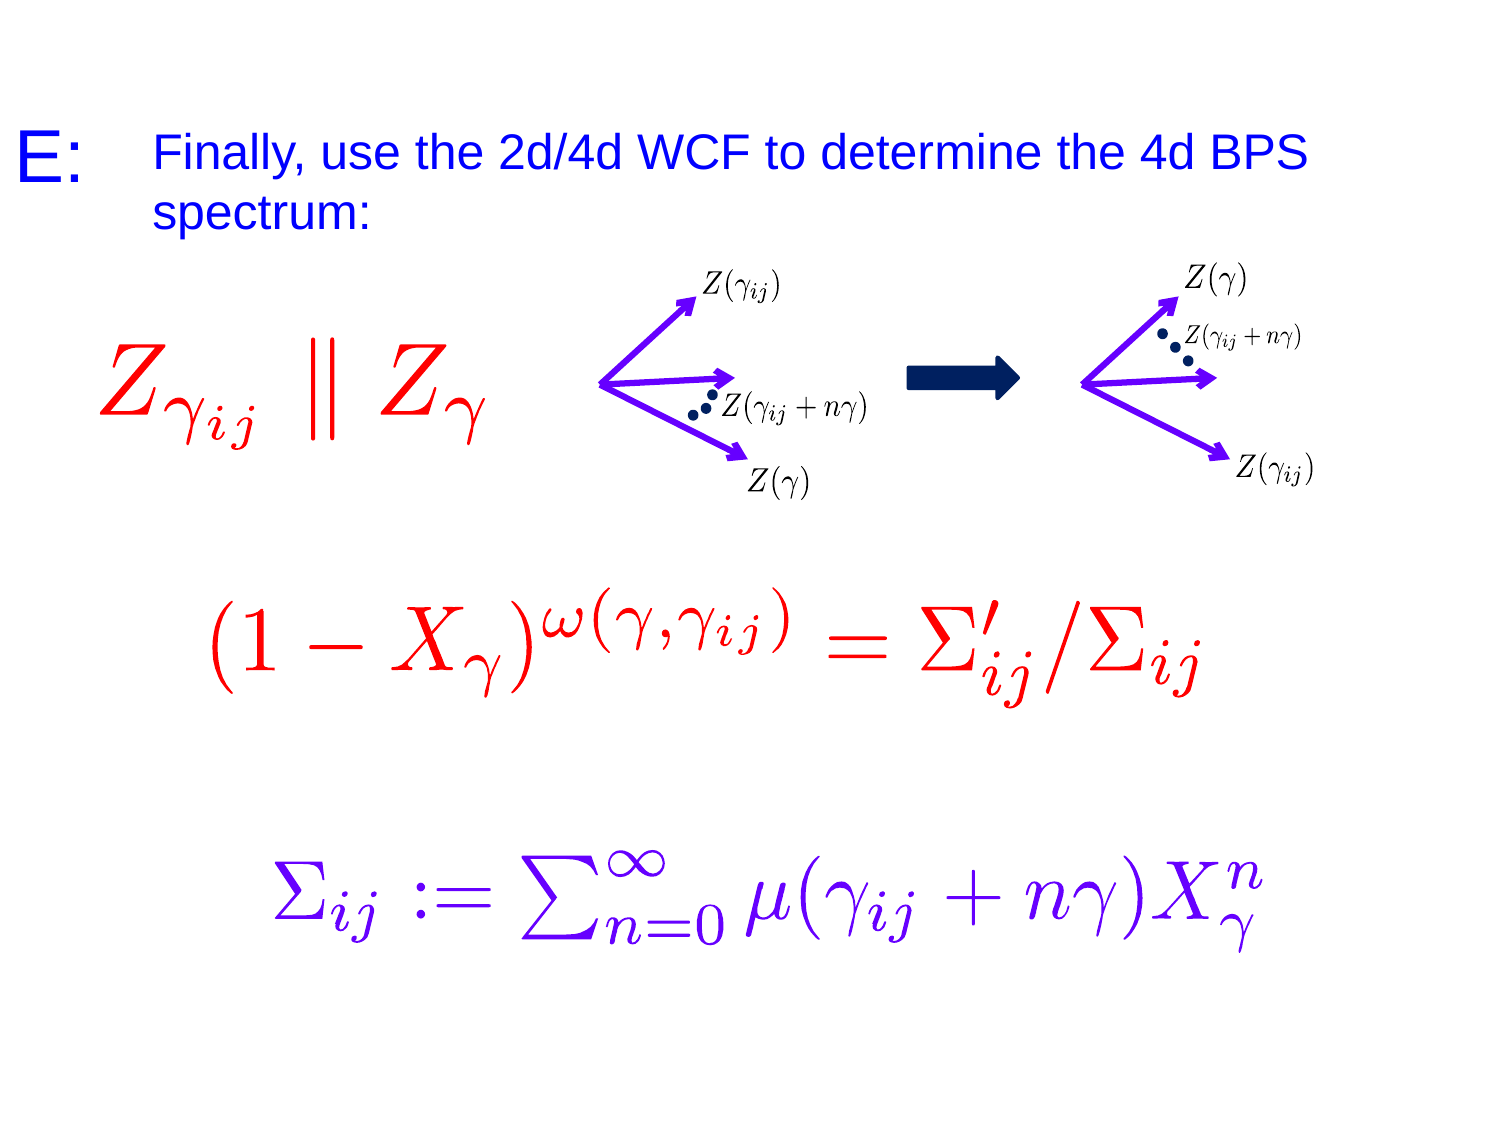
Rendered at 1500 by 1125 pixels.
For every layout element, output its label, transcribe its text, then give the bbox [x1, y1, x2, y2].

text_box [99, 337, 486, 451]
text_box Finally, use the 2d/4d WCF to determine the 4d BPS spectrum: [137, 112, 1438, 248]
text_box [274, 849, 1263, 954]
text_box E: [0, 99, 138, 205]
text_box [212, 587, 1201, 709]
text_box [599, 262, 1313, 501]
